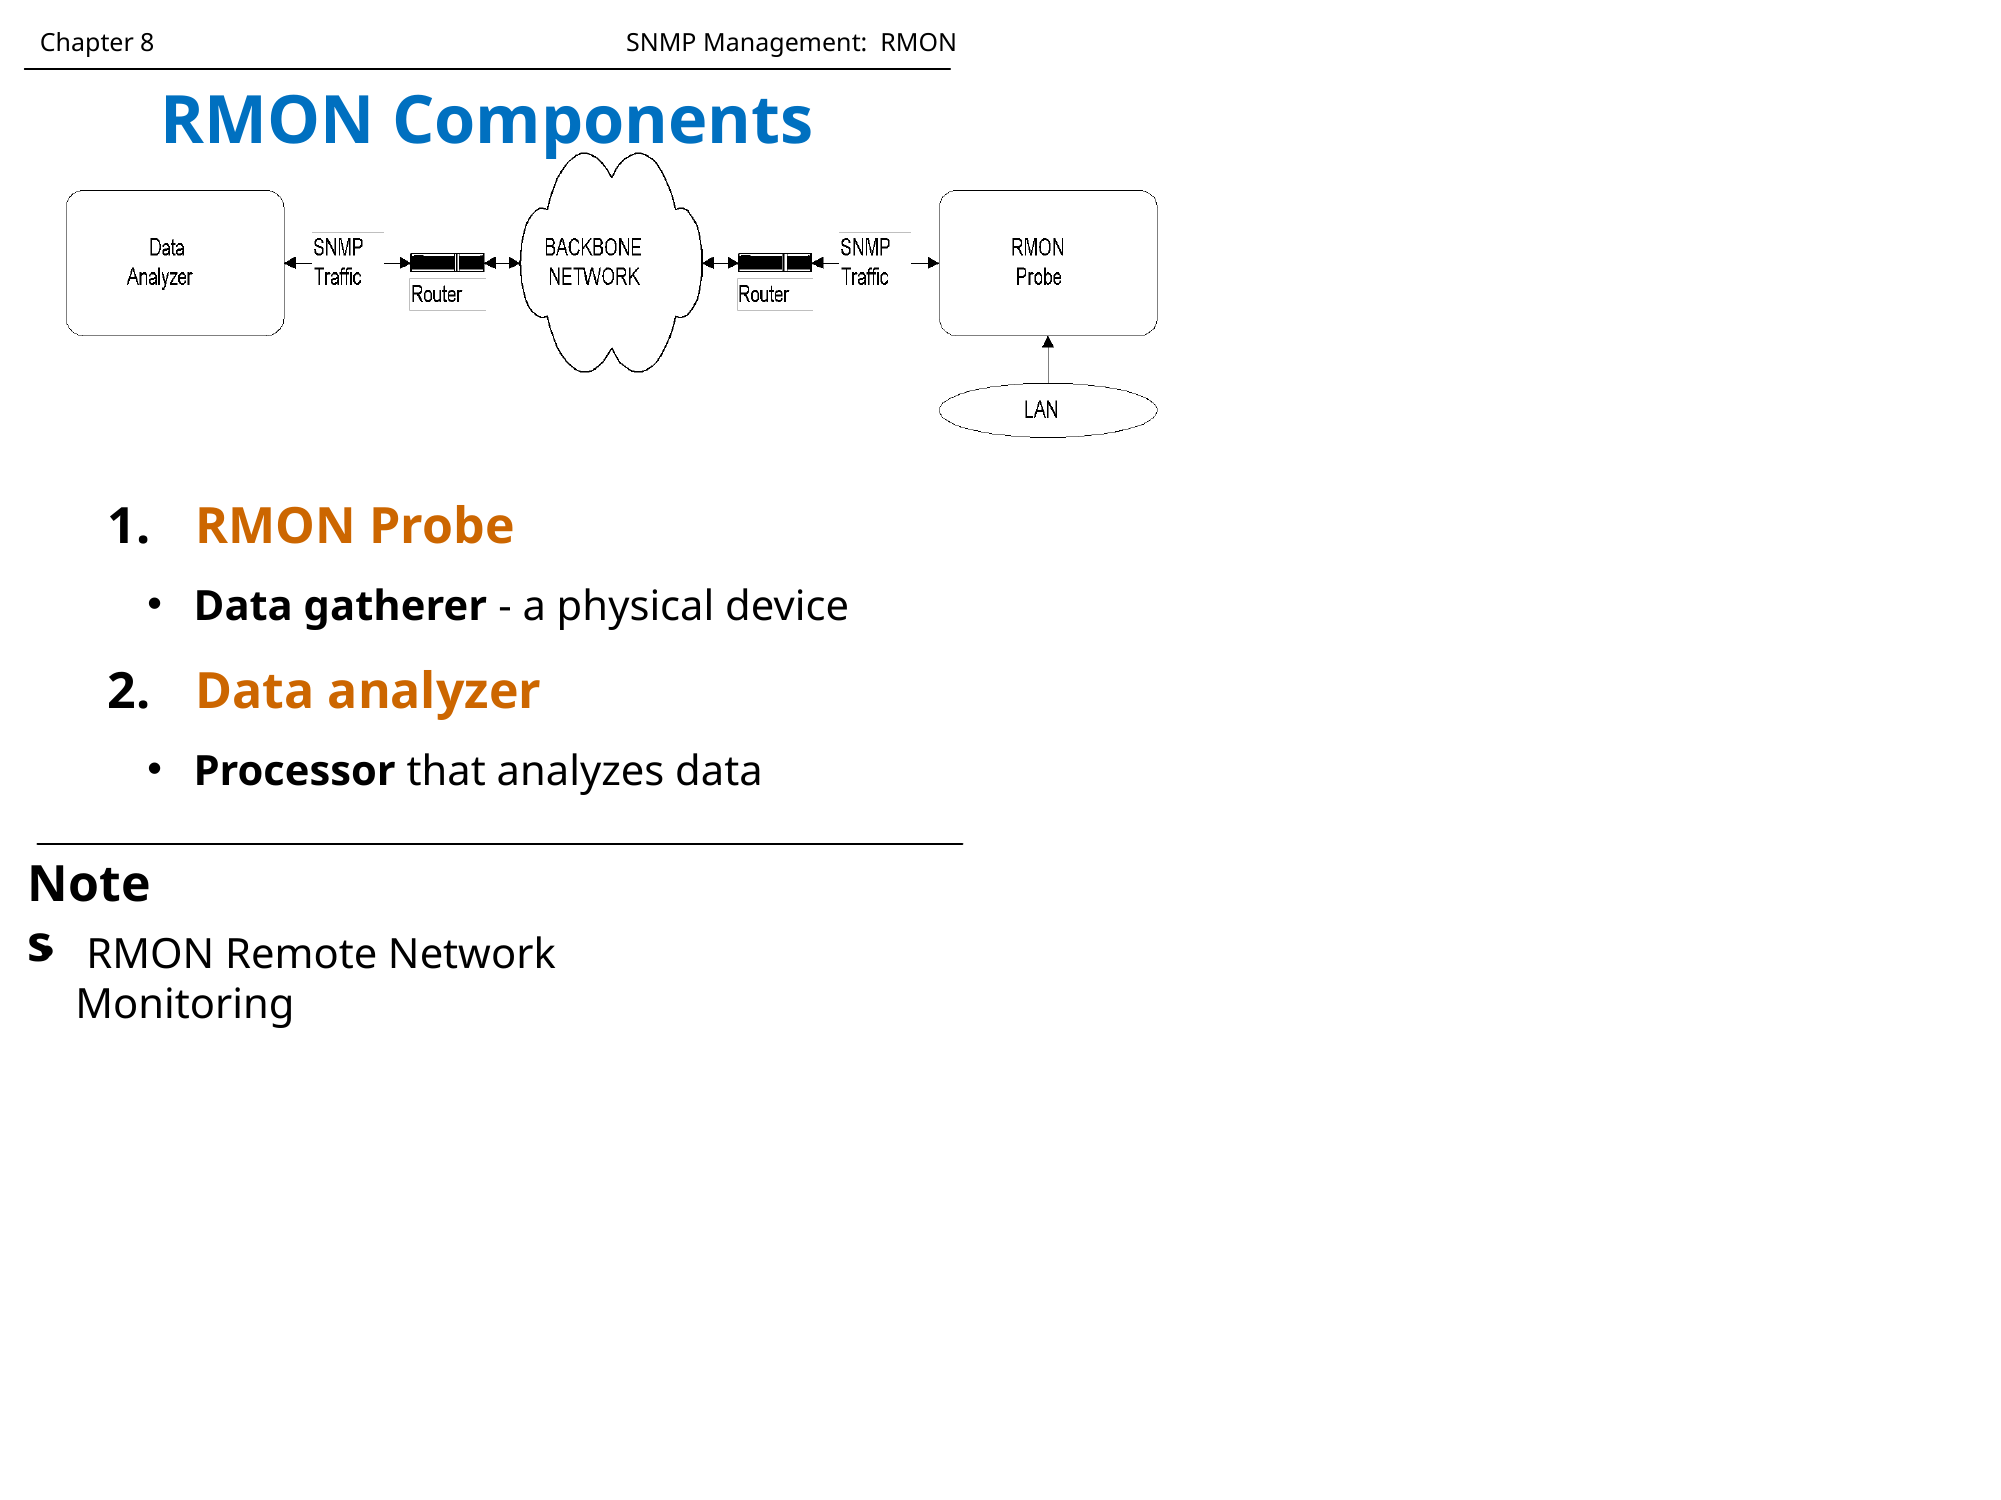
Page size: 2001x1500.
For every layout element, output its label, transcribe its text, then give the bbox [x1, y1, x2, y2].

text_box RMON Probe Data gatherer - a physical device Data analyzer Processor that analyzes data [92, 464, 942, 829]
text_box RMON Components [24, 77, 950, 165]
picture [62, 148, 1160, 457]
text_box Chapter 8 SNMP Management: RMON [24, 19, 1005, 65]
text_box Notes [0, 844, 188, 919]
text_box RMON Remote Network Monitoring [24, 919, 737, 985]
